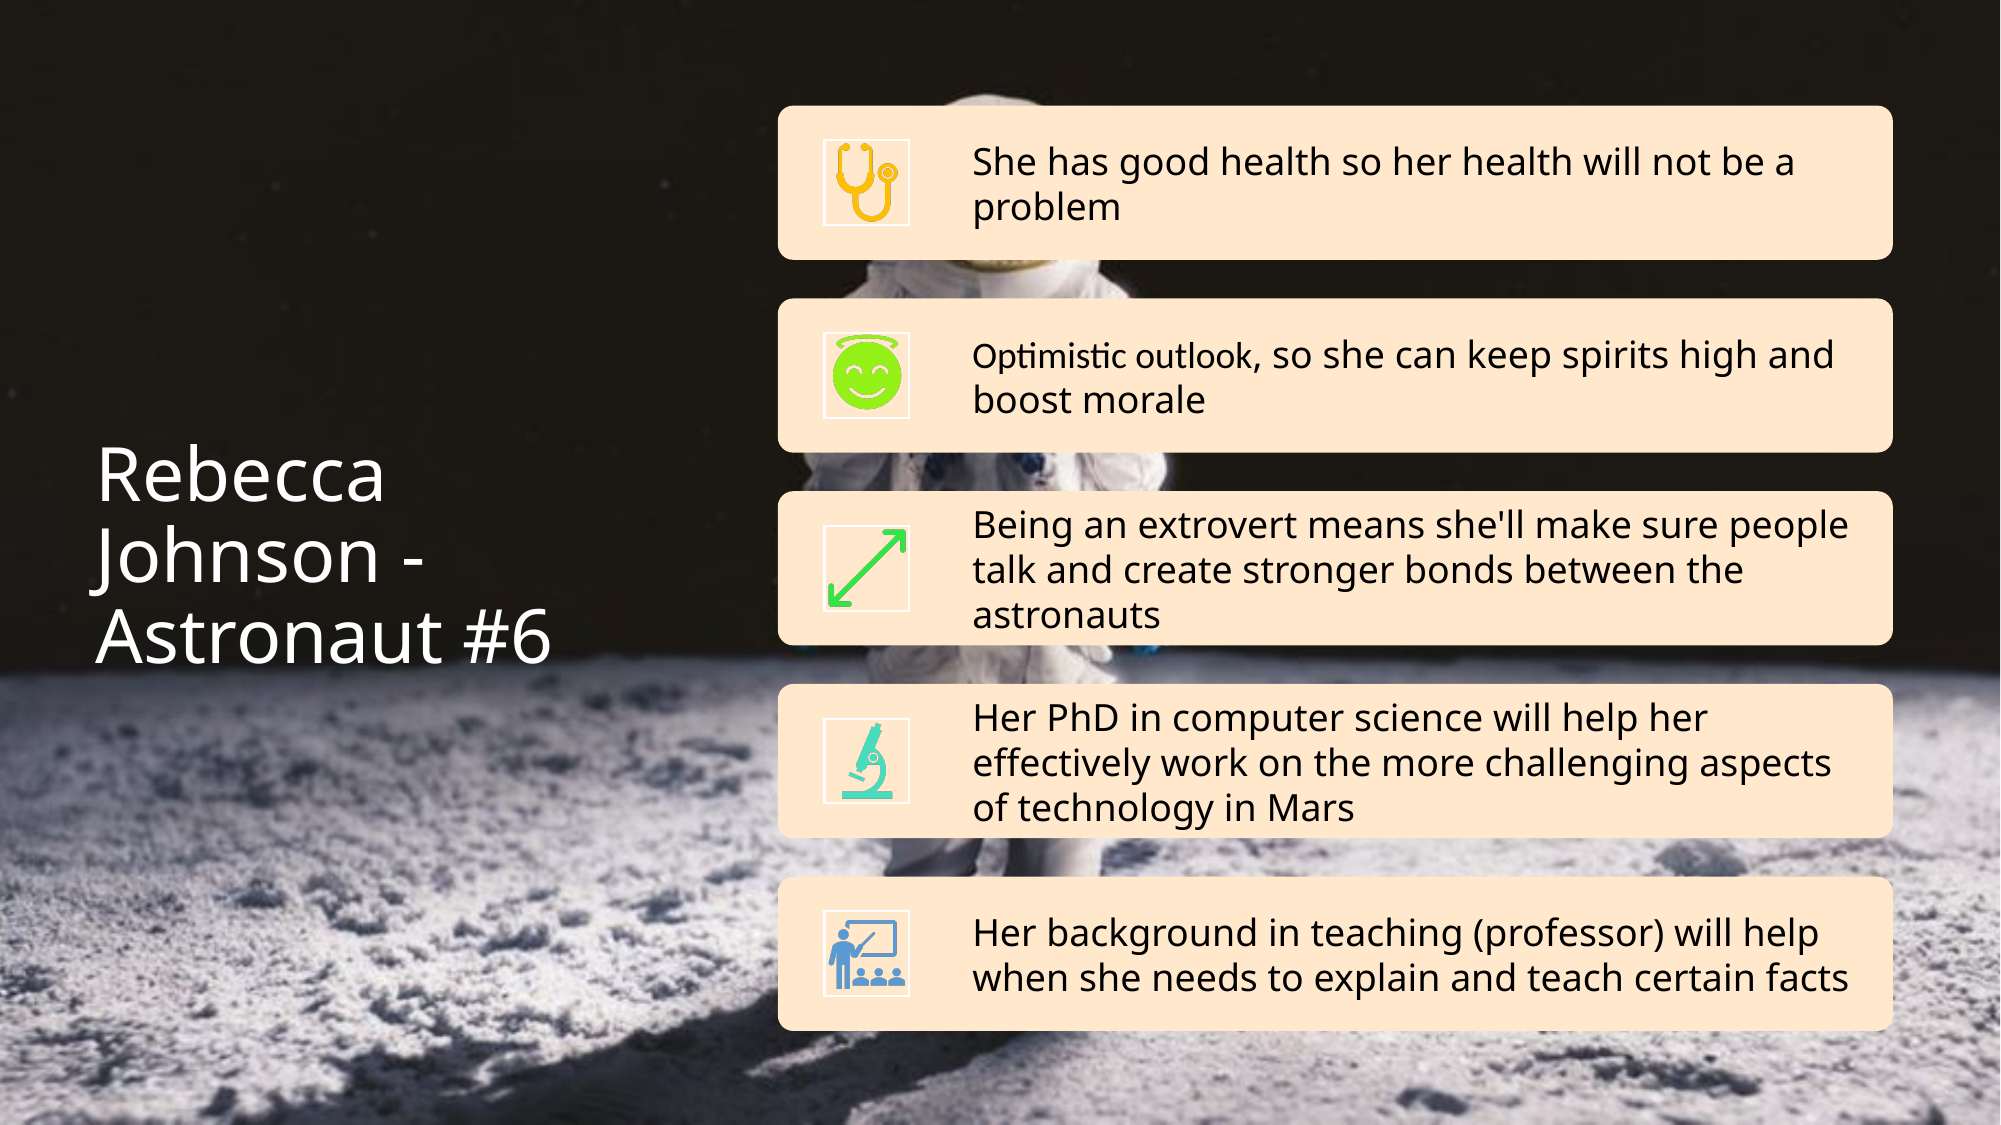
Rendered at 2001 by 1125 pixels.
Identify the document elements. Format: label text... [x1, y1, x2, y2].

picture [0, 0, 2001, 1125]
title Rebecca Johnson - Astronaut #6 [80, 84, 587, 1032]
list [777, 104, 1893, 1032]
